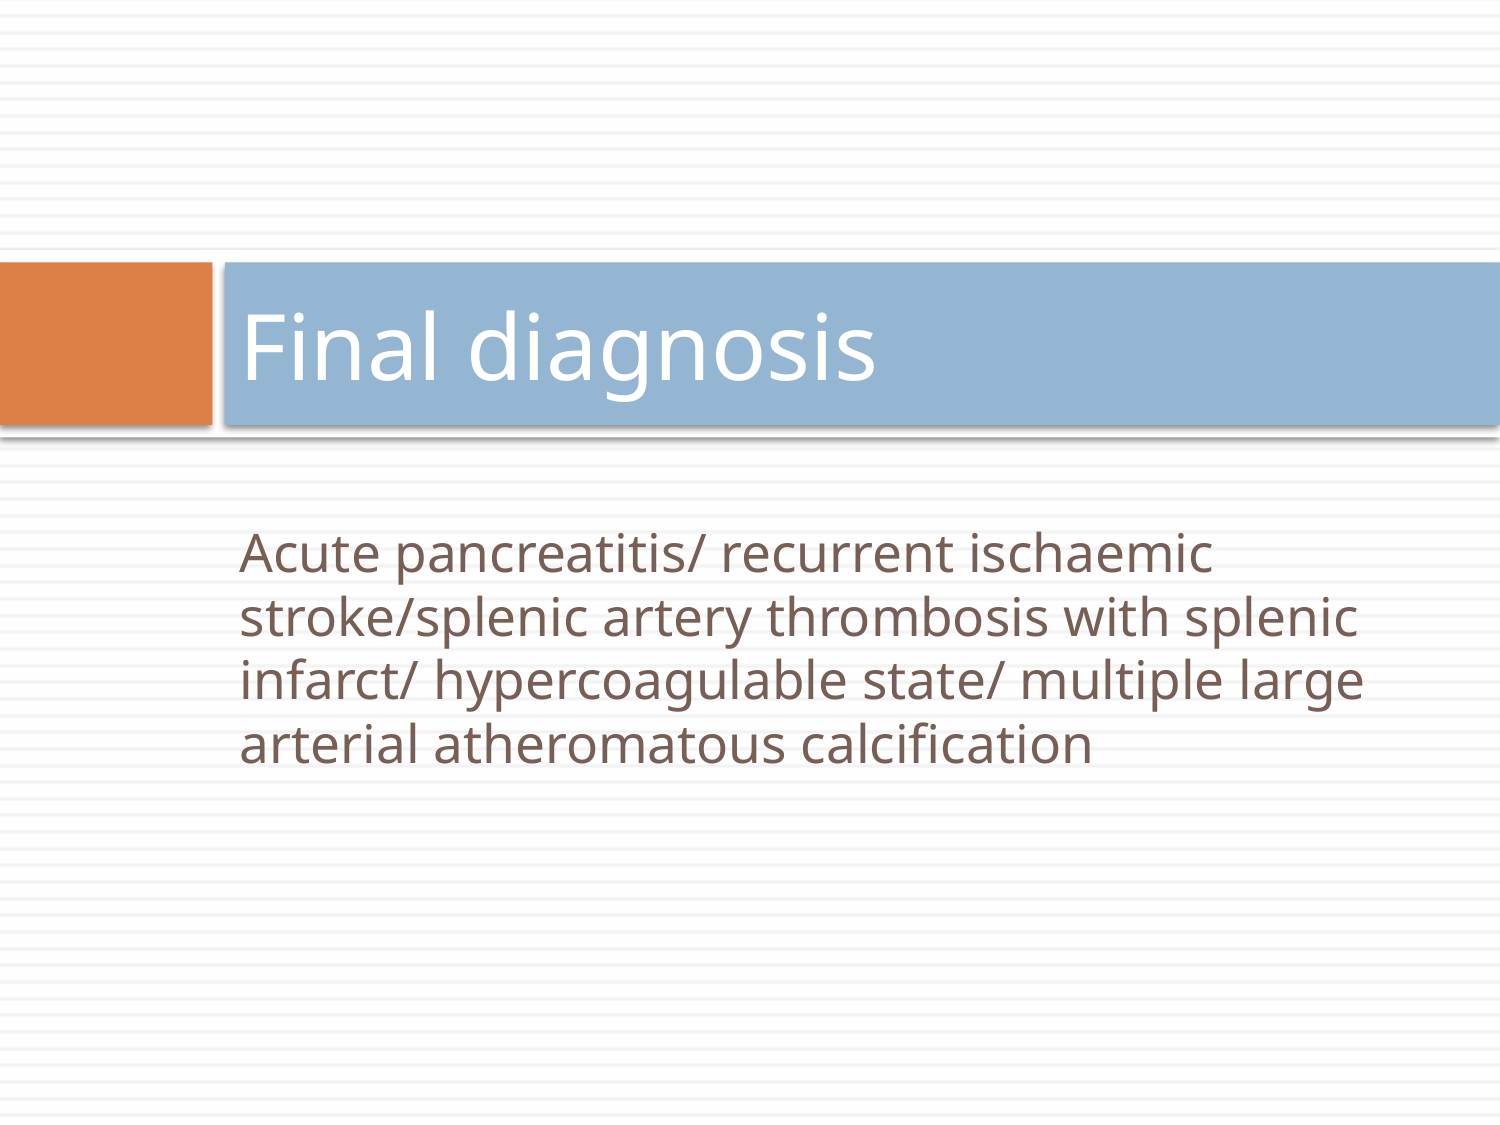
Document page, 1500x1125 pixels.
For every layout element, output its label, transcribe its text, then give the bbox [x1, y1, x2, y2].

title Final diagnosis [225, 262, 1475, 425]
list Acute pancreatitis/ recurrent ischaemic stroke/splenic artery thrombosis with splenic infarct/ hypercoagulable state/ multiple large arterial atheromatous calcification [225, 512, 1394, 787]
